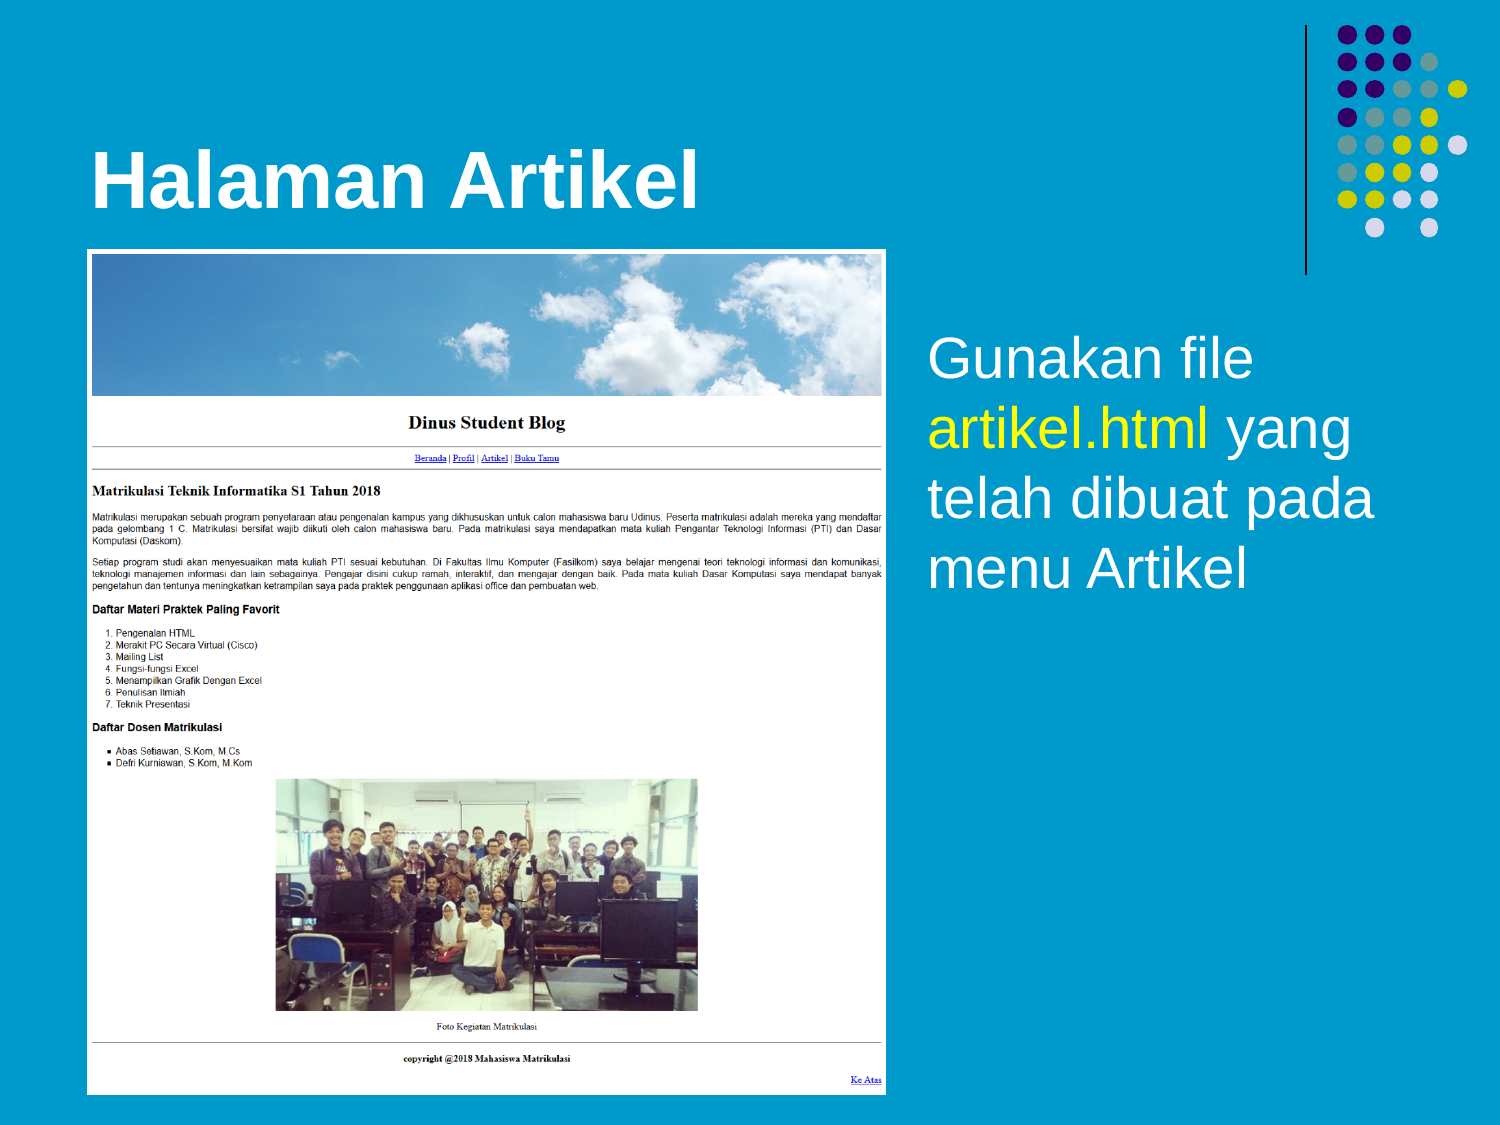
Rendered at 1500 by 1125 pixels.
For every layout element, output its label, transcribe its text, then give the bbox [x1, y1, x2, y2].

text_box Gunakan file artikel.html yang telah dibuat pada menu Artikel [912, 312, 1428, 611]
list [87, 249, 886, 1095]
title Halaman Artikel [75, 20, 1313, 233]
